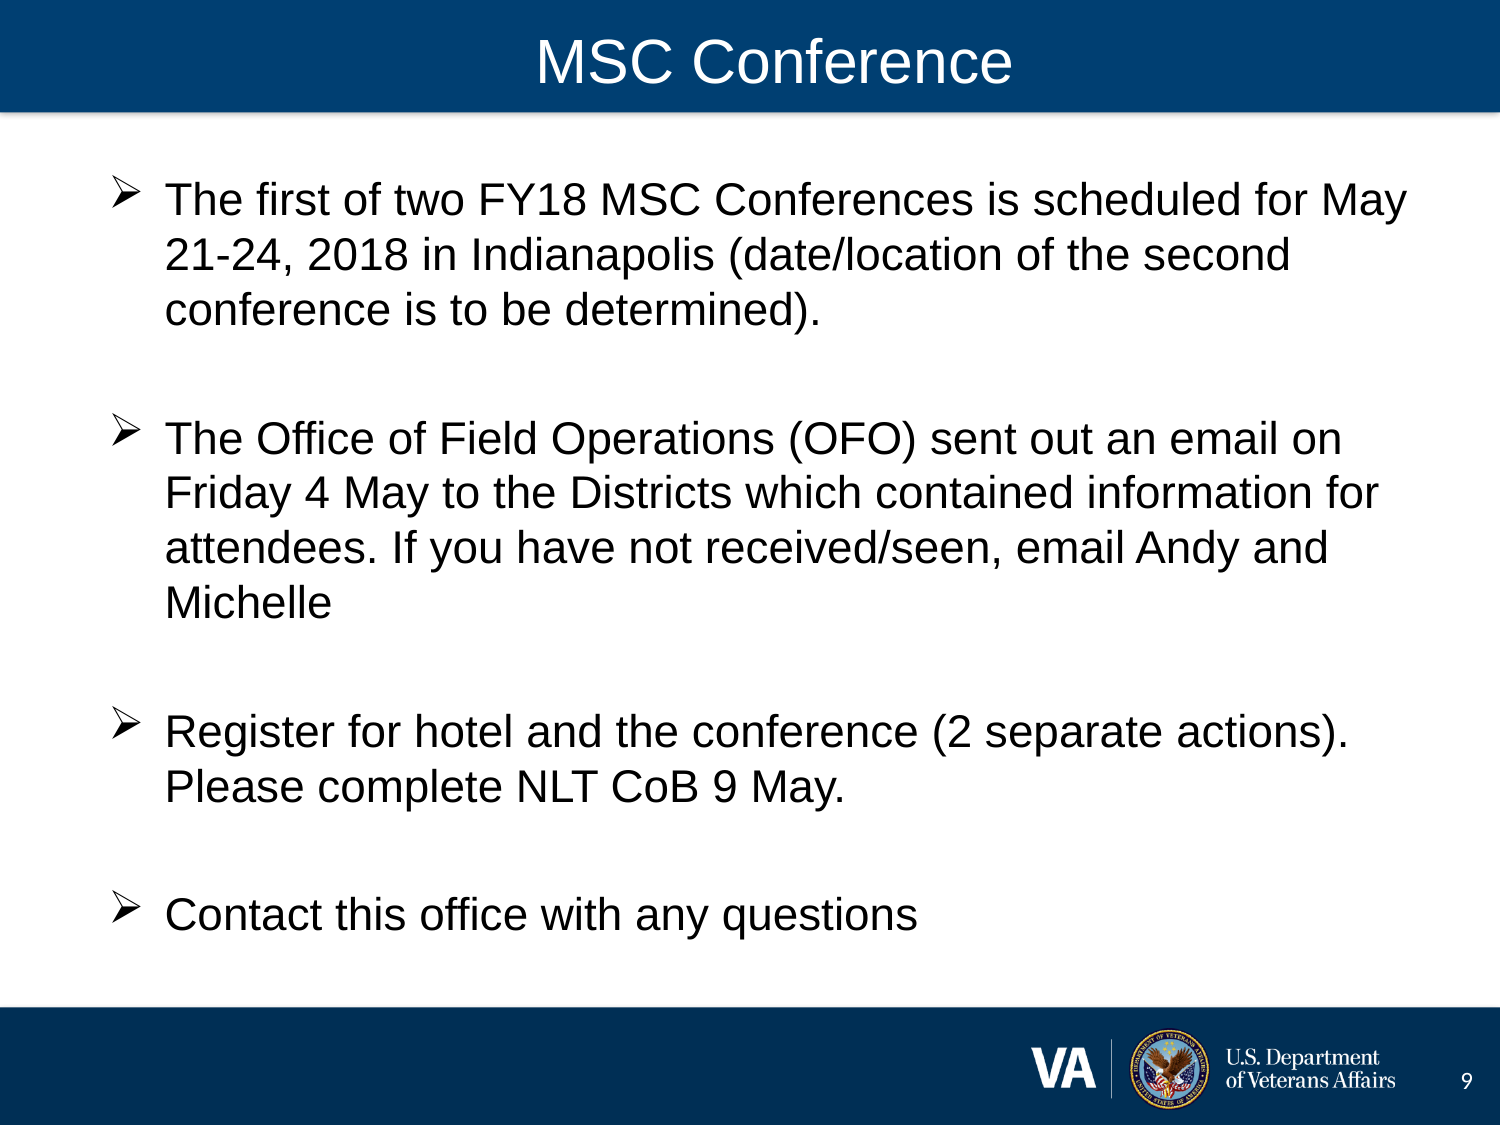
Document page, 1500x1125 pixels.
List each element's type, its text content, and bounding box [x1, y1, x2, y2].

list The first of two FY18 MSC Conferences is scheduled for May 21-24, 2018 in Indianapolis (date/location of the second conference is to be determined). The Office of Field Operations (OFO) sent out an email on Friday 4 May to the Districts which contained information for attendees. If you have not received/seen, email Andy and Michelle Register for hotel and the conference (2 separate actions). Please complete NLT CoB 9 May. Contact this office with any questions [93, 162, 1444, 313]
picture [1031, 1028, 1395, 1110]
title MSC Conference [50, 2, 1500, 116]
slide_number 9 [1138, 1049, 1489, 1110]
